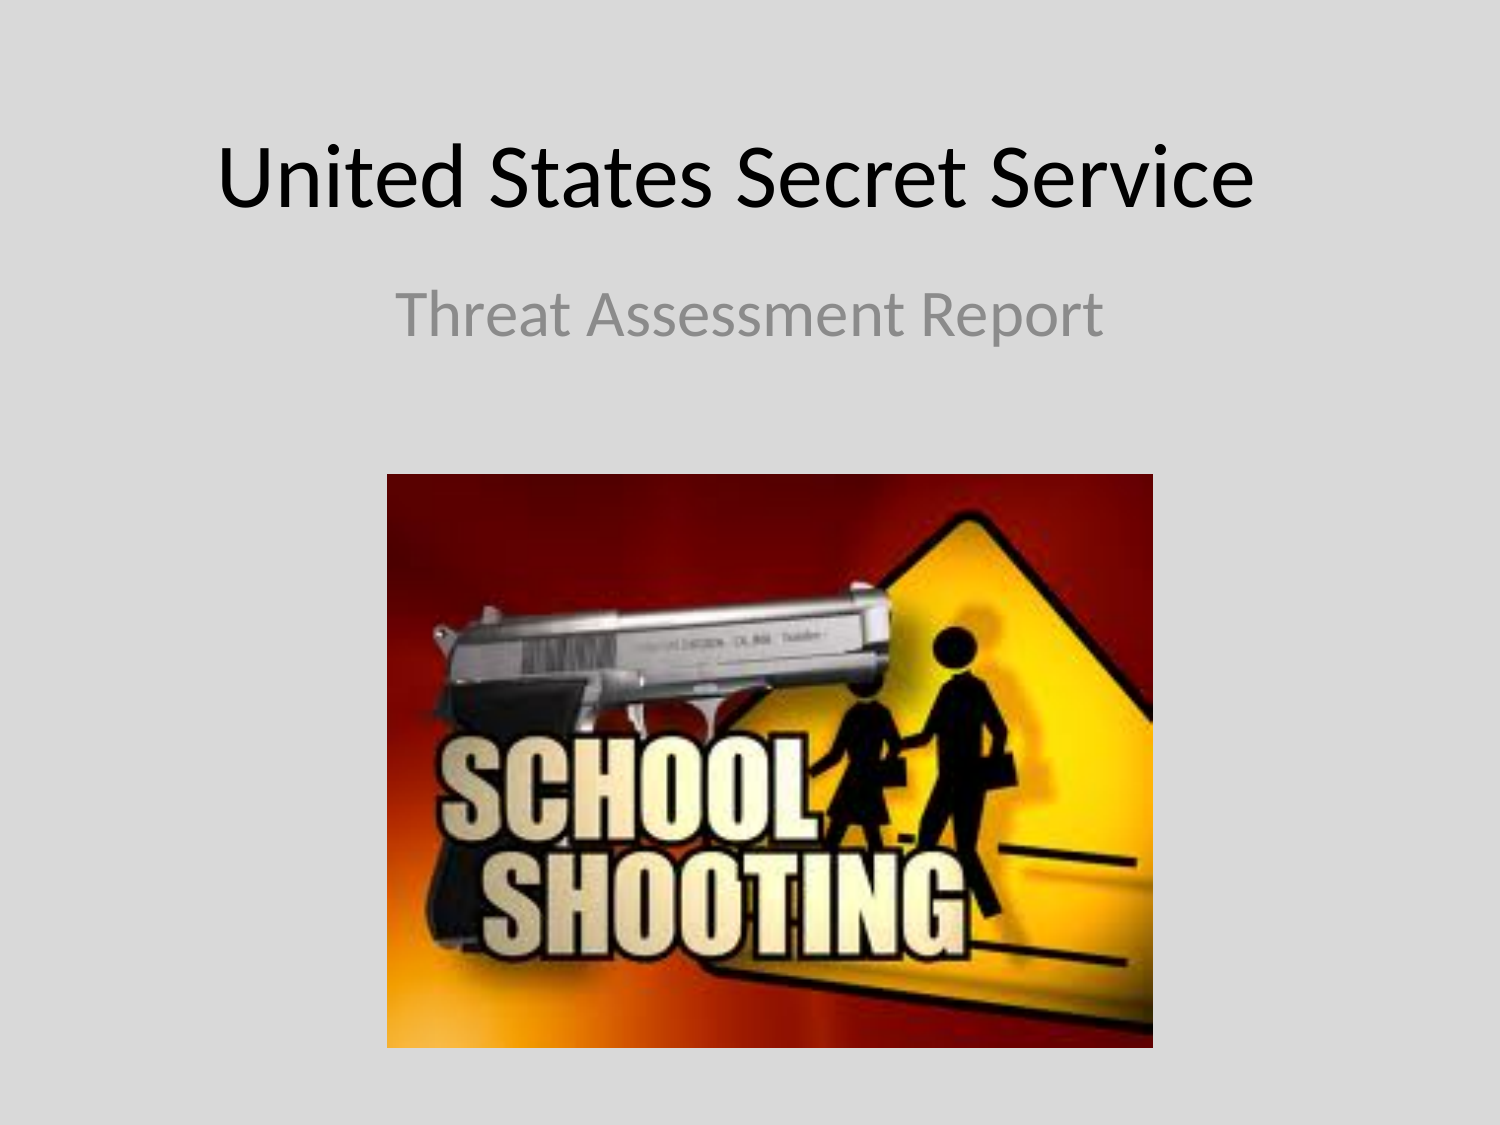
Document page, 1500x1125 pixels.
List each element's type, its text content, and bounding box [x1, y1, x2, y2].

title United States Secret Service [99, 50, 1375, 292]
subtitle Threat Assessment Report [225, 262, 1275, 400]
picture [387, 474, 1153, 1049]
